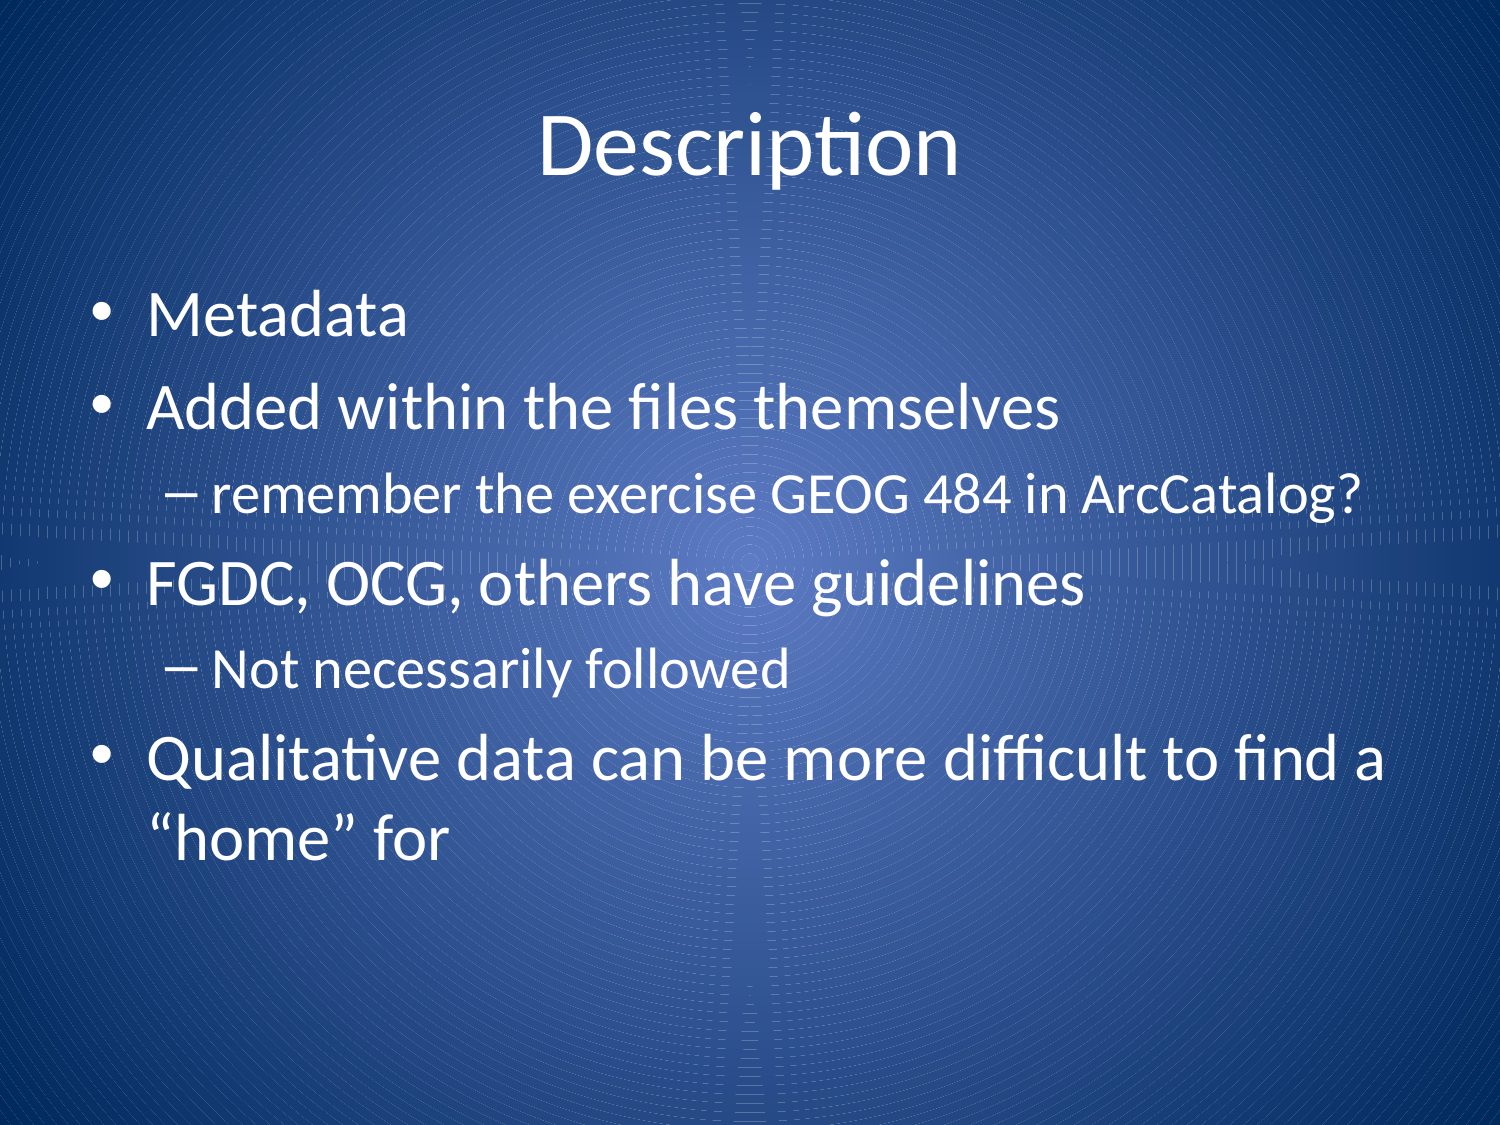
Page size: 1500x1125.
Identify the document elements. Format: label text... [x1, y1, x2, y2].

list Metadata Added within the files themselves remember the exercise GEOG 484 in ArcCatalog? FGDC, OCG, others have guidelines Not necessarily followed Qualitative data can be more difficult to find a “home” for [75, 262, 1425, 1005]
title Description [75, 45, 1425, 233]
